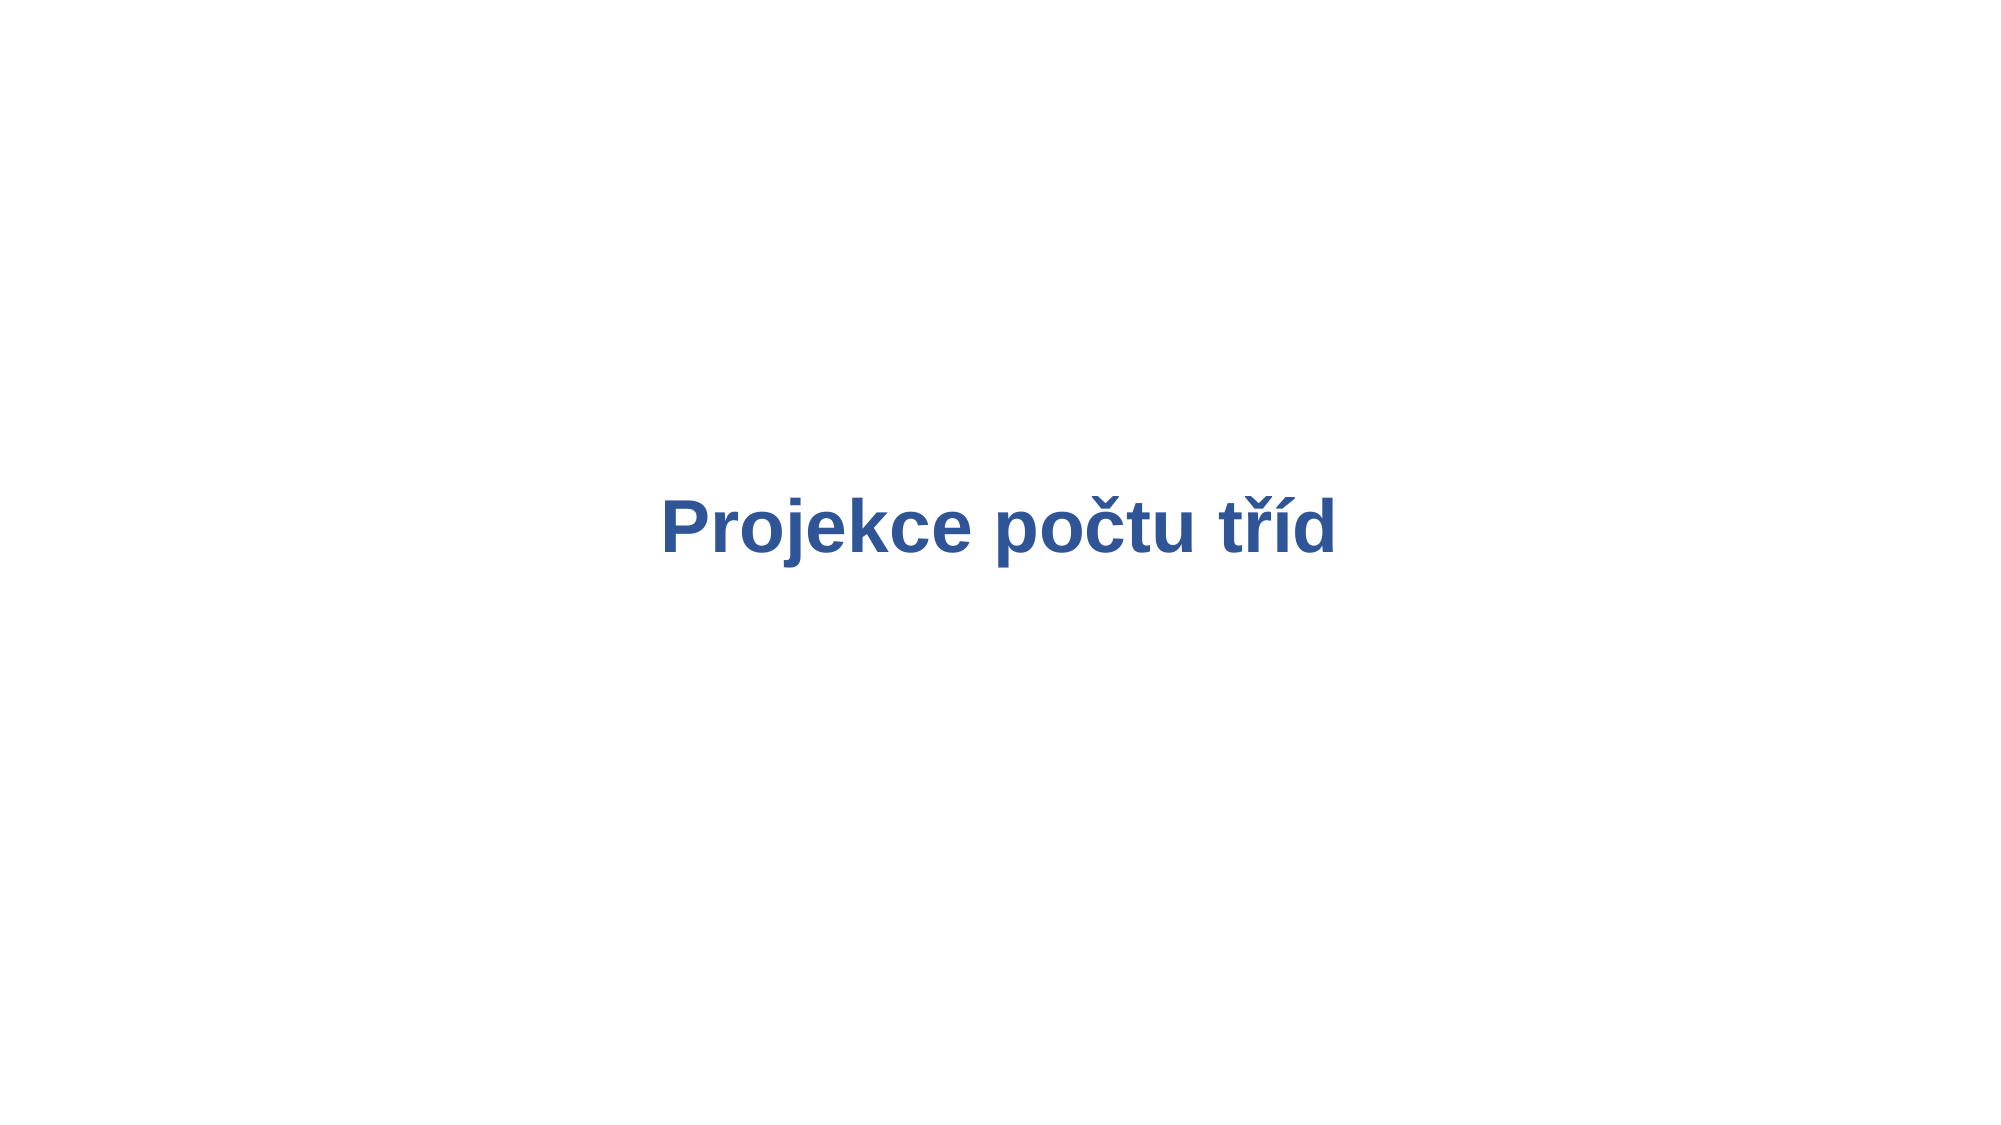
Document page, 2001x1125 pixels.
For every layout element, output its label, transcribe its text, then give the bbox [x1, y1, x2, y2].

title Projekce počtu tříd [249, 184, 1750, 576]
